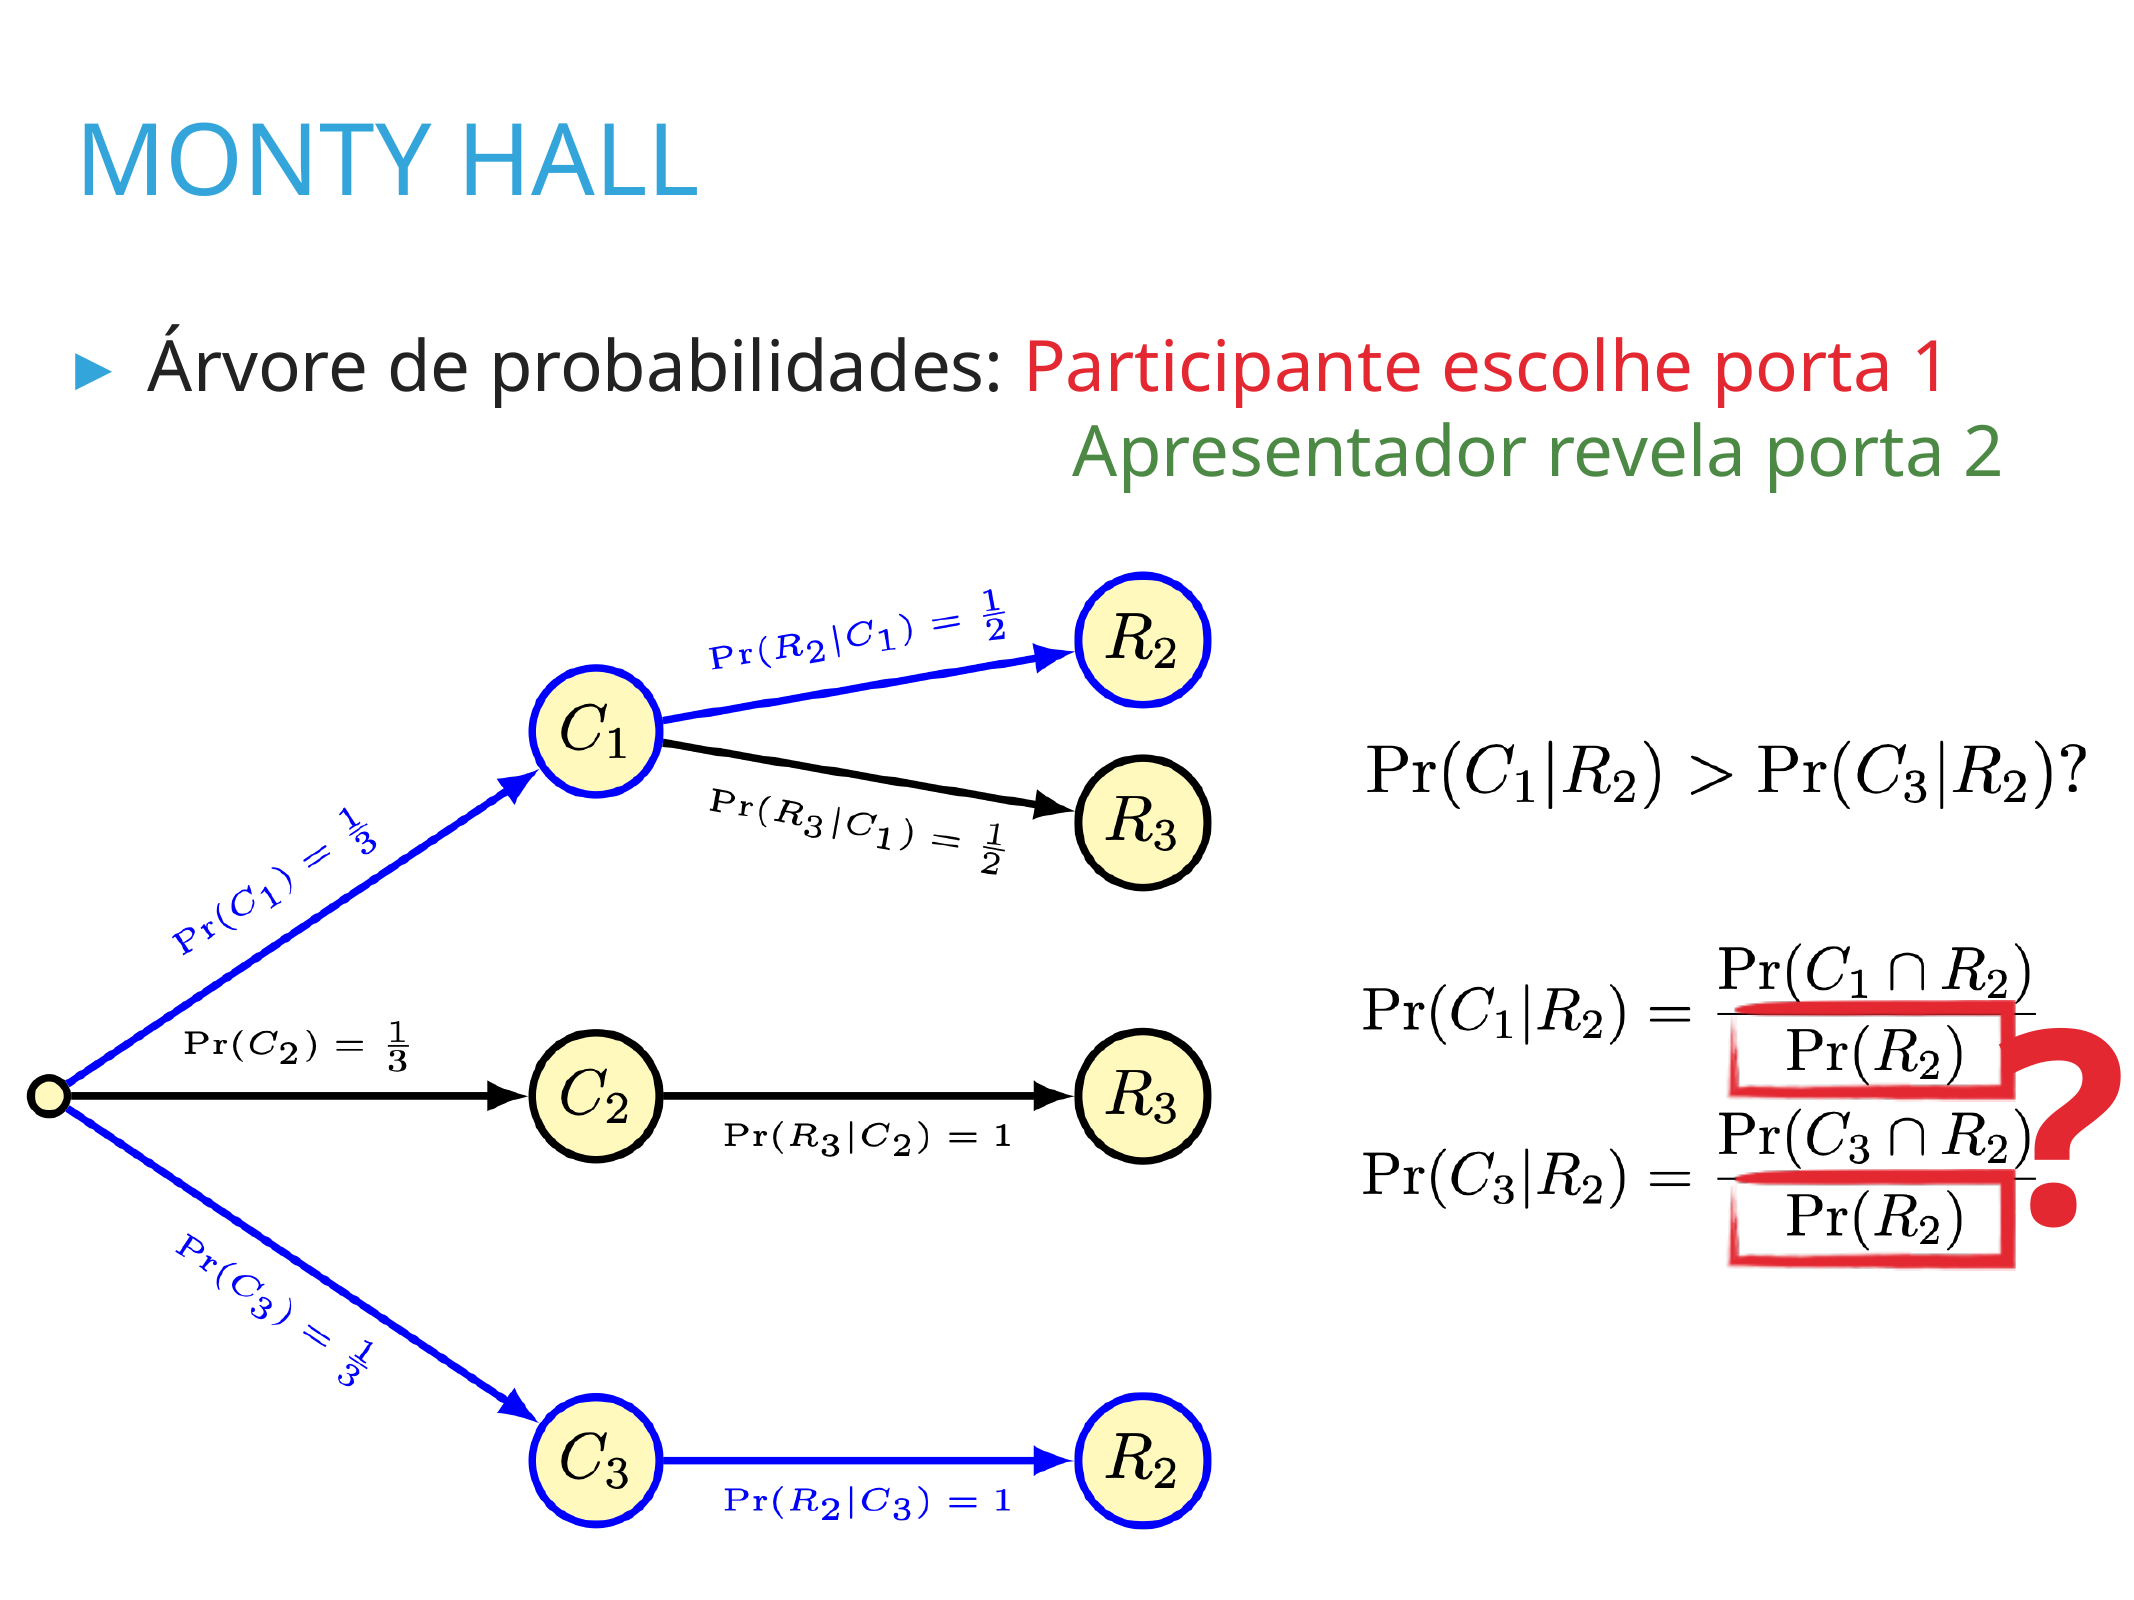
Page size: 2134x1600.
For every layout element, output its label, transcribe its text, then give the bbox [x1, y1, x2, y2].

picture [1362, 942, 2037, 1271]
text_box Monty hall [66, 110, 2067, 230]
text_box Árvore de probabilidades: Participante escolhe porta 1 Apresentador revela porta 2 [66, 312, 2067, 605]
text_box ? [1884, 945, 2134, 1348]
picture [26, 571, 1212, 1531]
picture [1367, 739, 2086, 809]
